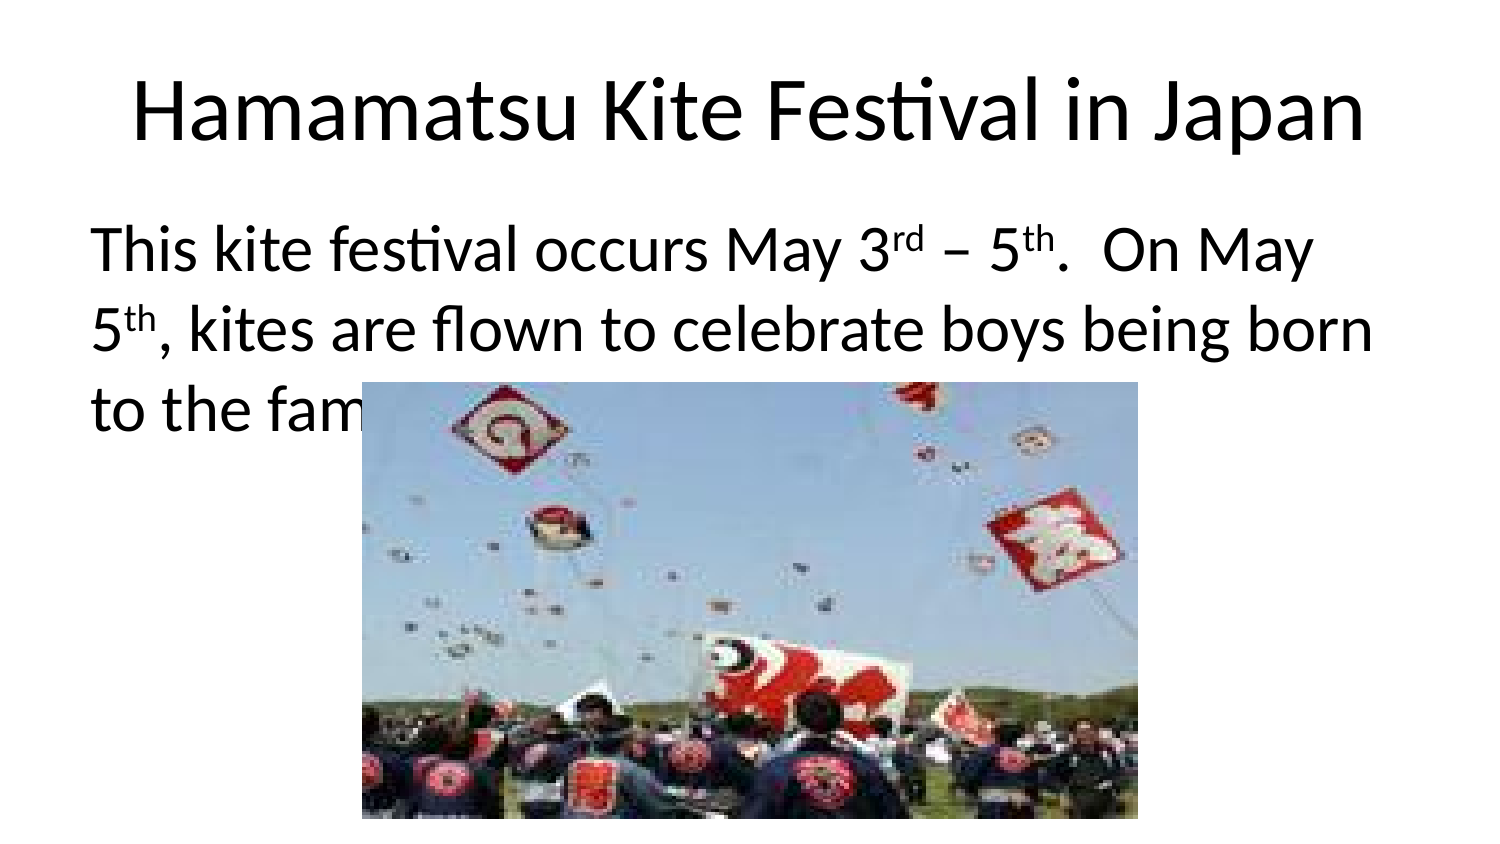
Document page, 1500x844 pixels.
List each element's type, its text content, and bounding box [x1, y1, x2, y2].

title Hamamatsu Kite Festival in Japan [75, 33, 1425, 175]
list This kite festival occurs May 3rd – 5th. On May 5th, kites are flown to celebrate boys being born to the family. [75, 196, 1425, 404]
picture [362, 382, 1138, 819]
